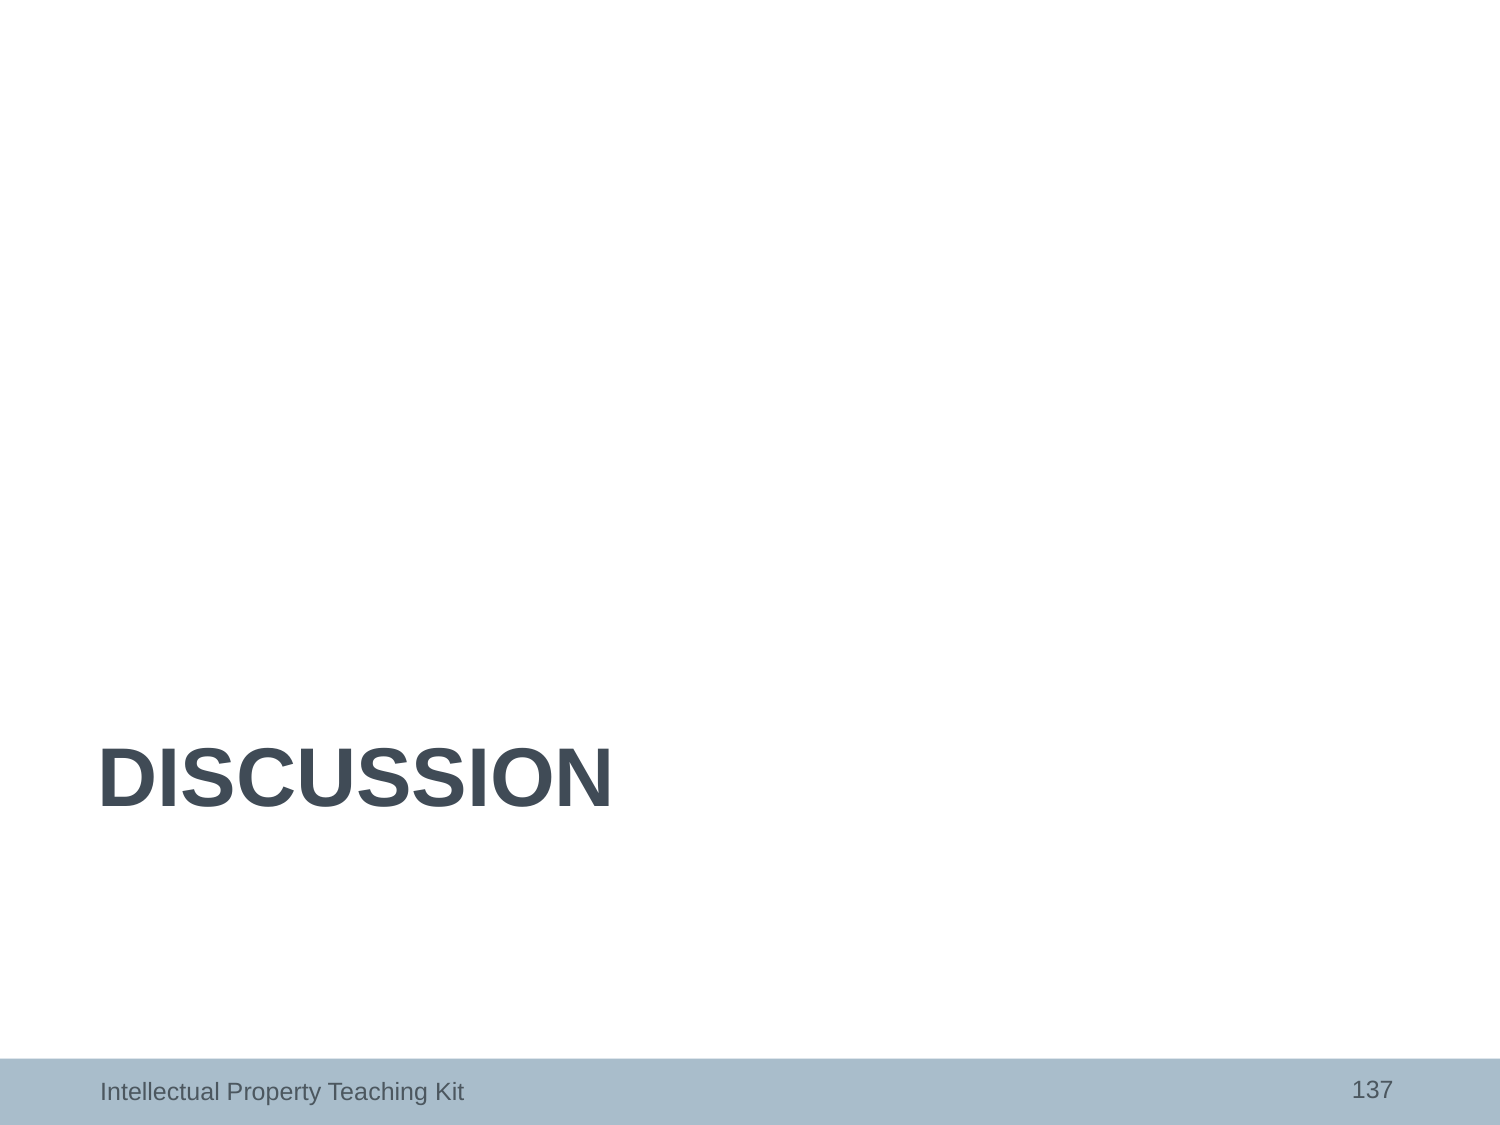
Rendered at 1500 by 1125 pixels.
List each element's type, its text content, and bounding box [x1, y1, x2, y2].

title Discussion [97, 722, 1373, 947]
footer Intellectual Property Teaching Kit [100, 1074, 1247, 1125]
slide_number 137 [1269, 1070, 1394, 1106]
